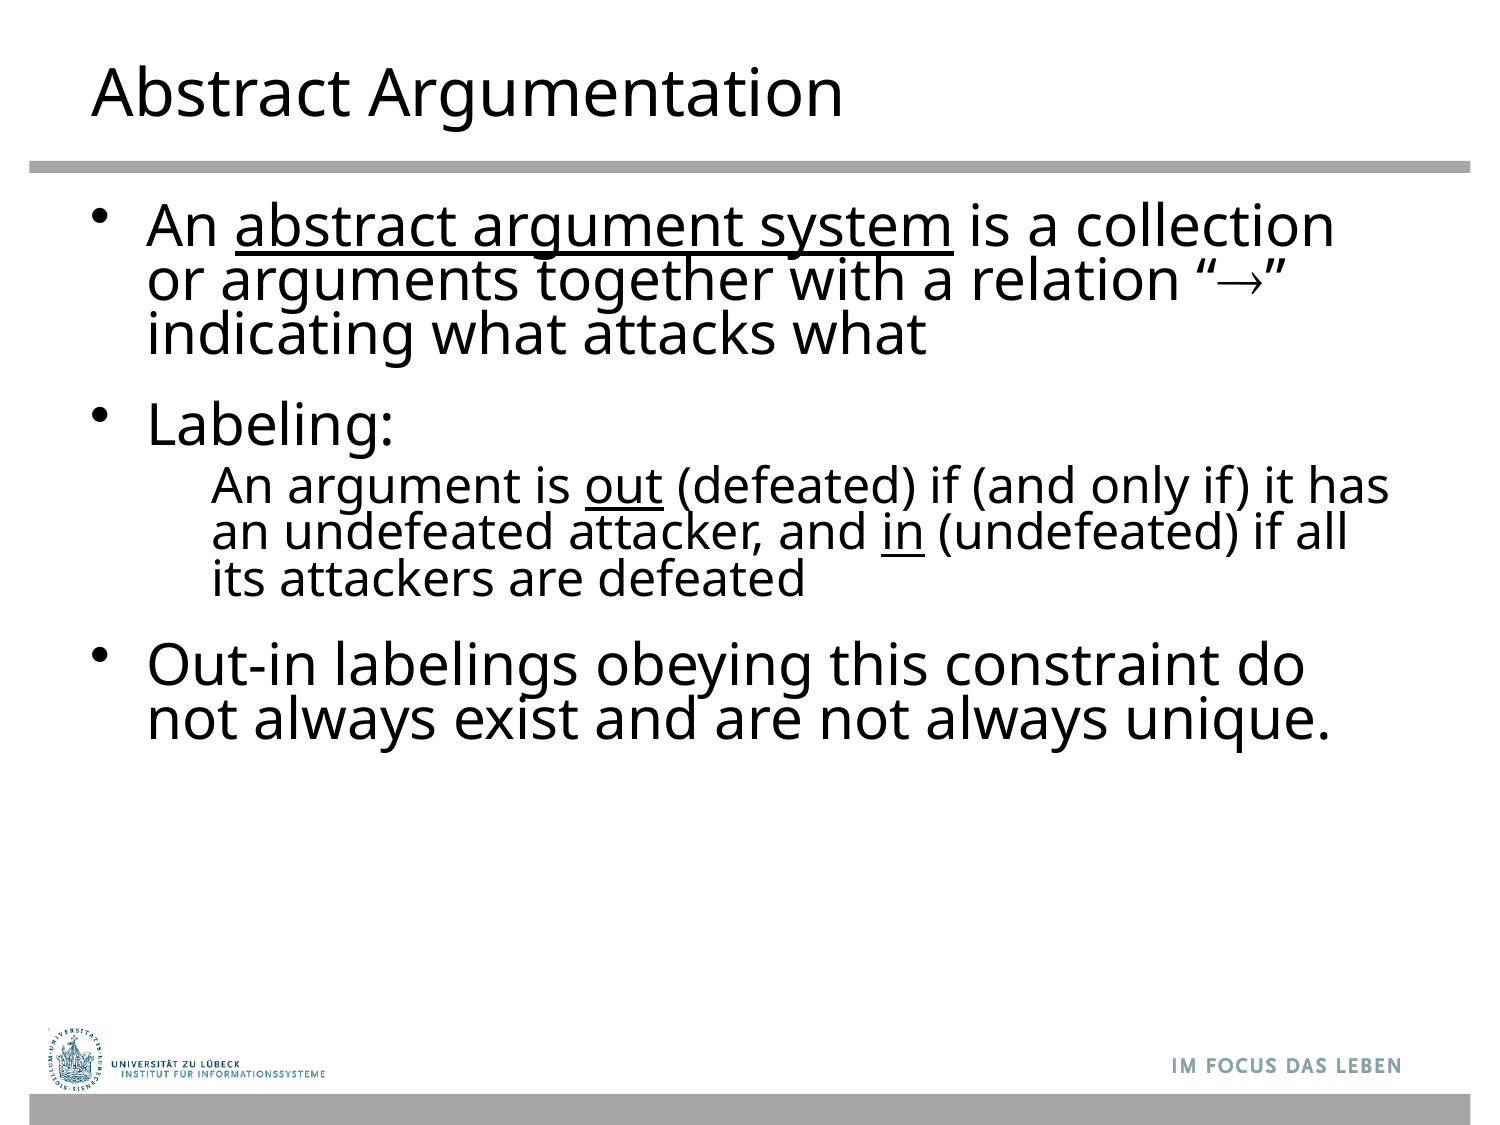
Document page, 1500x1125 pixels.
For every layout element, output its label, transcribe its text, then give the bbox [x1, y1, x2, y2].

picture [1173, 1058, 1400, 1073]
list An abstract argument system is a collection or arguments together with a relation “” indicating what attacks what Labeling: An argument is out (defeated) if (and only if) it has an undefeated attacker, and in (undefeated) if all its attackers are defeated Out-in labelings obeying this constraint do not always exist and are not always unique. [75, 196, 1425, 1012]
title Abstract Argumentation [76, 42, 1427, 126]
